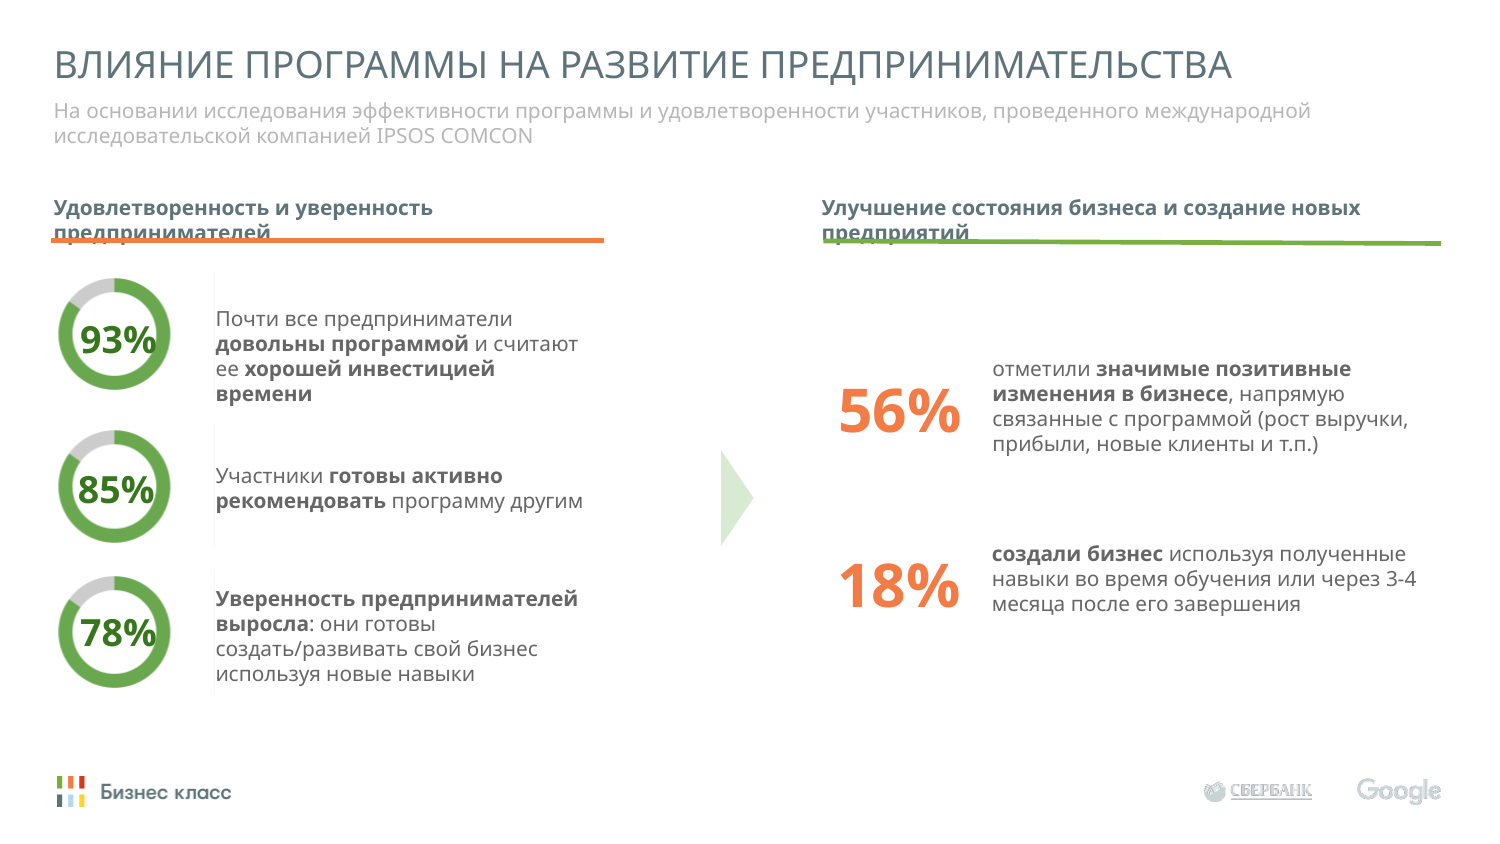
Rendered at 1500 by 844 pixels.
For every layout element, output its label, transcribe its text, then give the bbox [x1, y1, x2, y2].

text_box отметили значимые позитивные изменения в бизнесе, напрямую связанные с программой (рост выручки, прибыли, новые клиенты и т.п.) [977, 340, 1446, 404]
picture [24, 272, 215, 396]
text_box Участники готовы активно рекомендовать программу другим [218, 447, 612, 511]
picture [1204, 781, 1312, 802]
picture [24, 424, 215, 549]
text_box создали бизнес используя полученные навыки во время обучения или через 3-4 месяца после его завершения [976, 525, 1445, 589]
text_box Удовлетворенность и уверенность предпринимателей [38, 179, 621, 244]
text_box 56% [823, 357, 990, 462]
picture [24, 570, 215, 695]
title На основании исследования эффективности программы и удовлетворенности участников, проведенного международной исследовательской компанией IPSOS COMCON [38, 82, 1449, 127]
text_box Улучшение состояния бизнеса и создание новых предприятий [806, 179, 1479, 244]
text_box Почти все предприниматели довольны программой и считают ее хорошей инвестицией времени [218, 290, 612, 354]
text_box Уверенность предпринимателей выросла: они готовы создать/развивать свой бизнес используя новые навыки [215, 570, 612, 634]
picture [1357, 778, 1441, 805]
picture [57, 776, 231, 807]
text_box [823, 240, 1442, 244]
text_box ВЛИЯНИЕ ПРОГРАММЫ НА РАЗВИТИЕ ПРЕДПРИНИМАТЕЛЬСТВА [38, 26, 1449, 82]
text_box 18% [822, 532, 989, 637]
text_box [721, 450, 754, 546]
